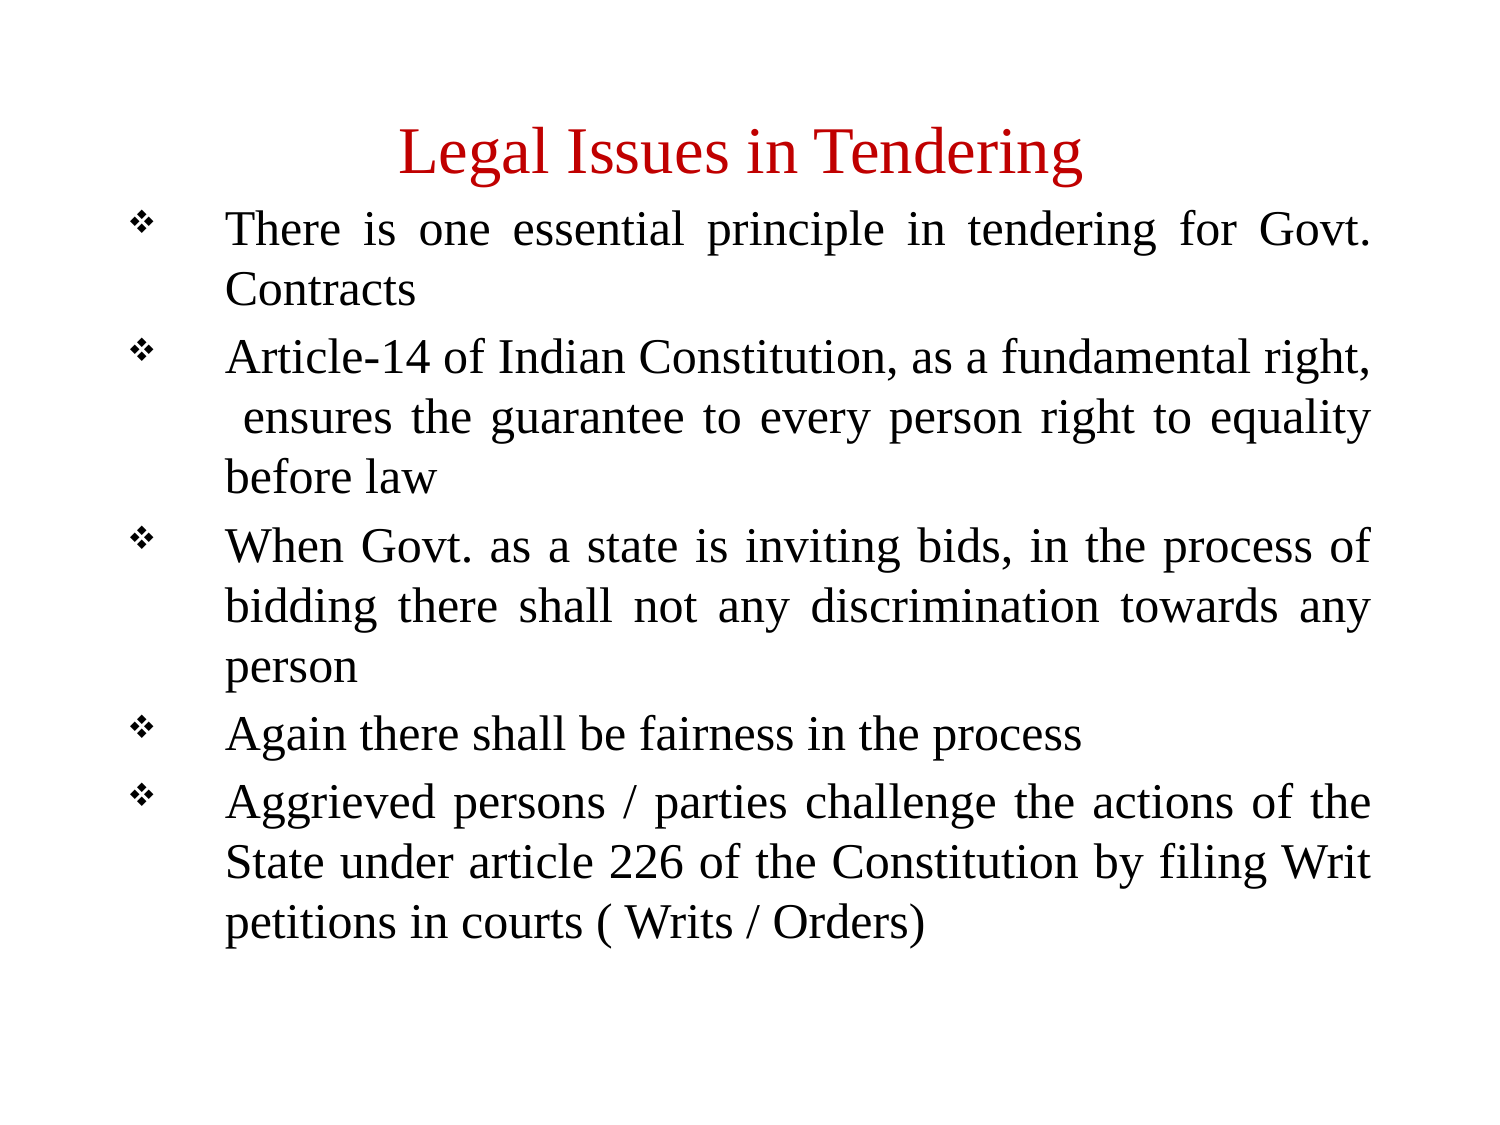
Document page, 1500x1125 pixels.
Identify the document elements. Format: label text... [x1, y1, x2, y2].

text_box Legal Issues in Tendering There is one essential principle in tendering for Govt. Contracts Article-14 of Indian Constitution, as a fundamental right, ensures the guarantee to every person right to equality before law When Govt. as a state is inviting bids, in the process of bidding there shall not any discrimination towards any person Again there shall be fairness in the process Aggrieved persons / parties challenge the actions of the State under article 226 of the Constitution by filing Writ petitions in courts ( Writs / Orders) [112, 99, 1388, 1063]
